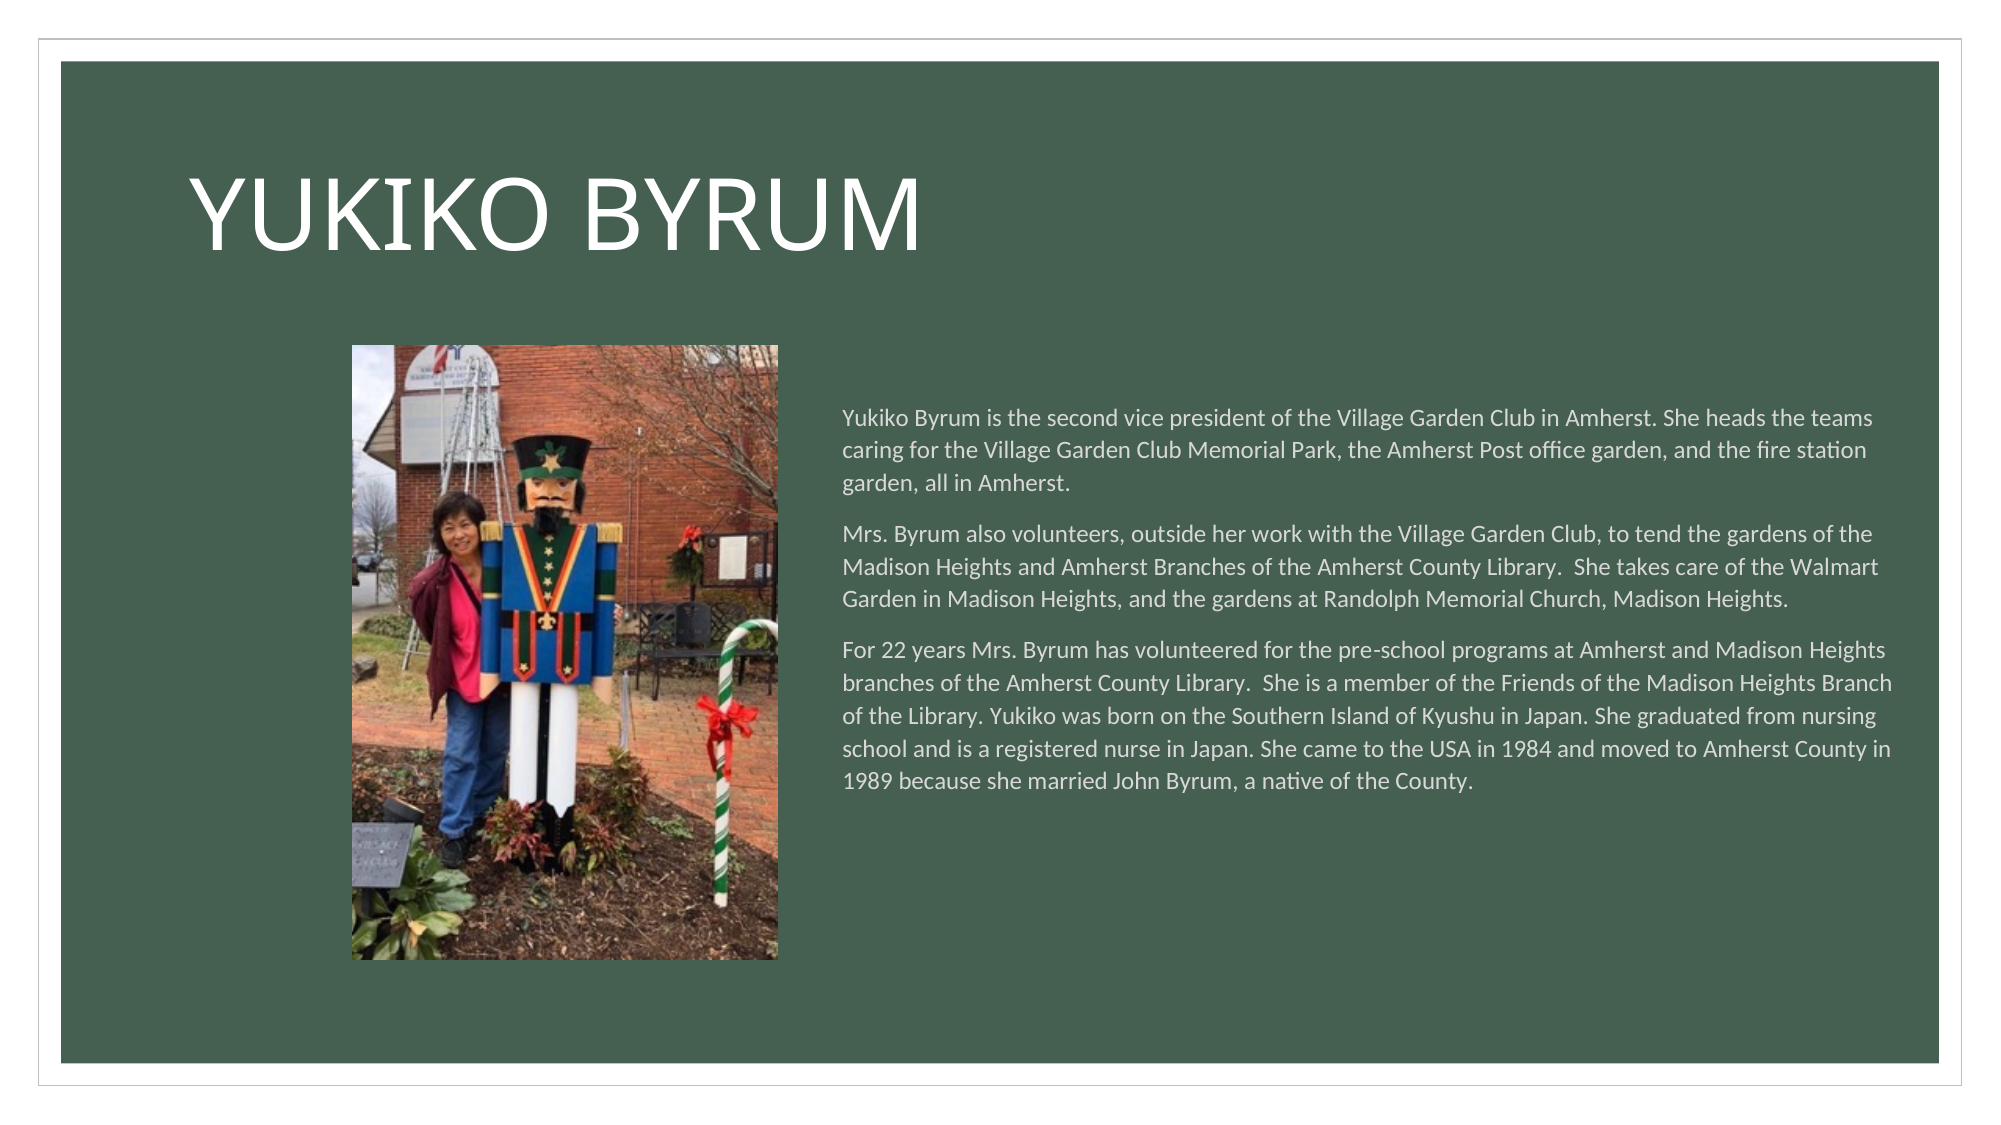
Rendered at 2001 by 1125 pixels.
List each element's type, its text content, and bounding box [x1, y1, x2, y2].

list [352, 345, 778, 960]
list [842, 402, 1901, 868]
title YUKIKO BYRUM [174, 105, 1825, 331]
